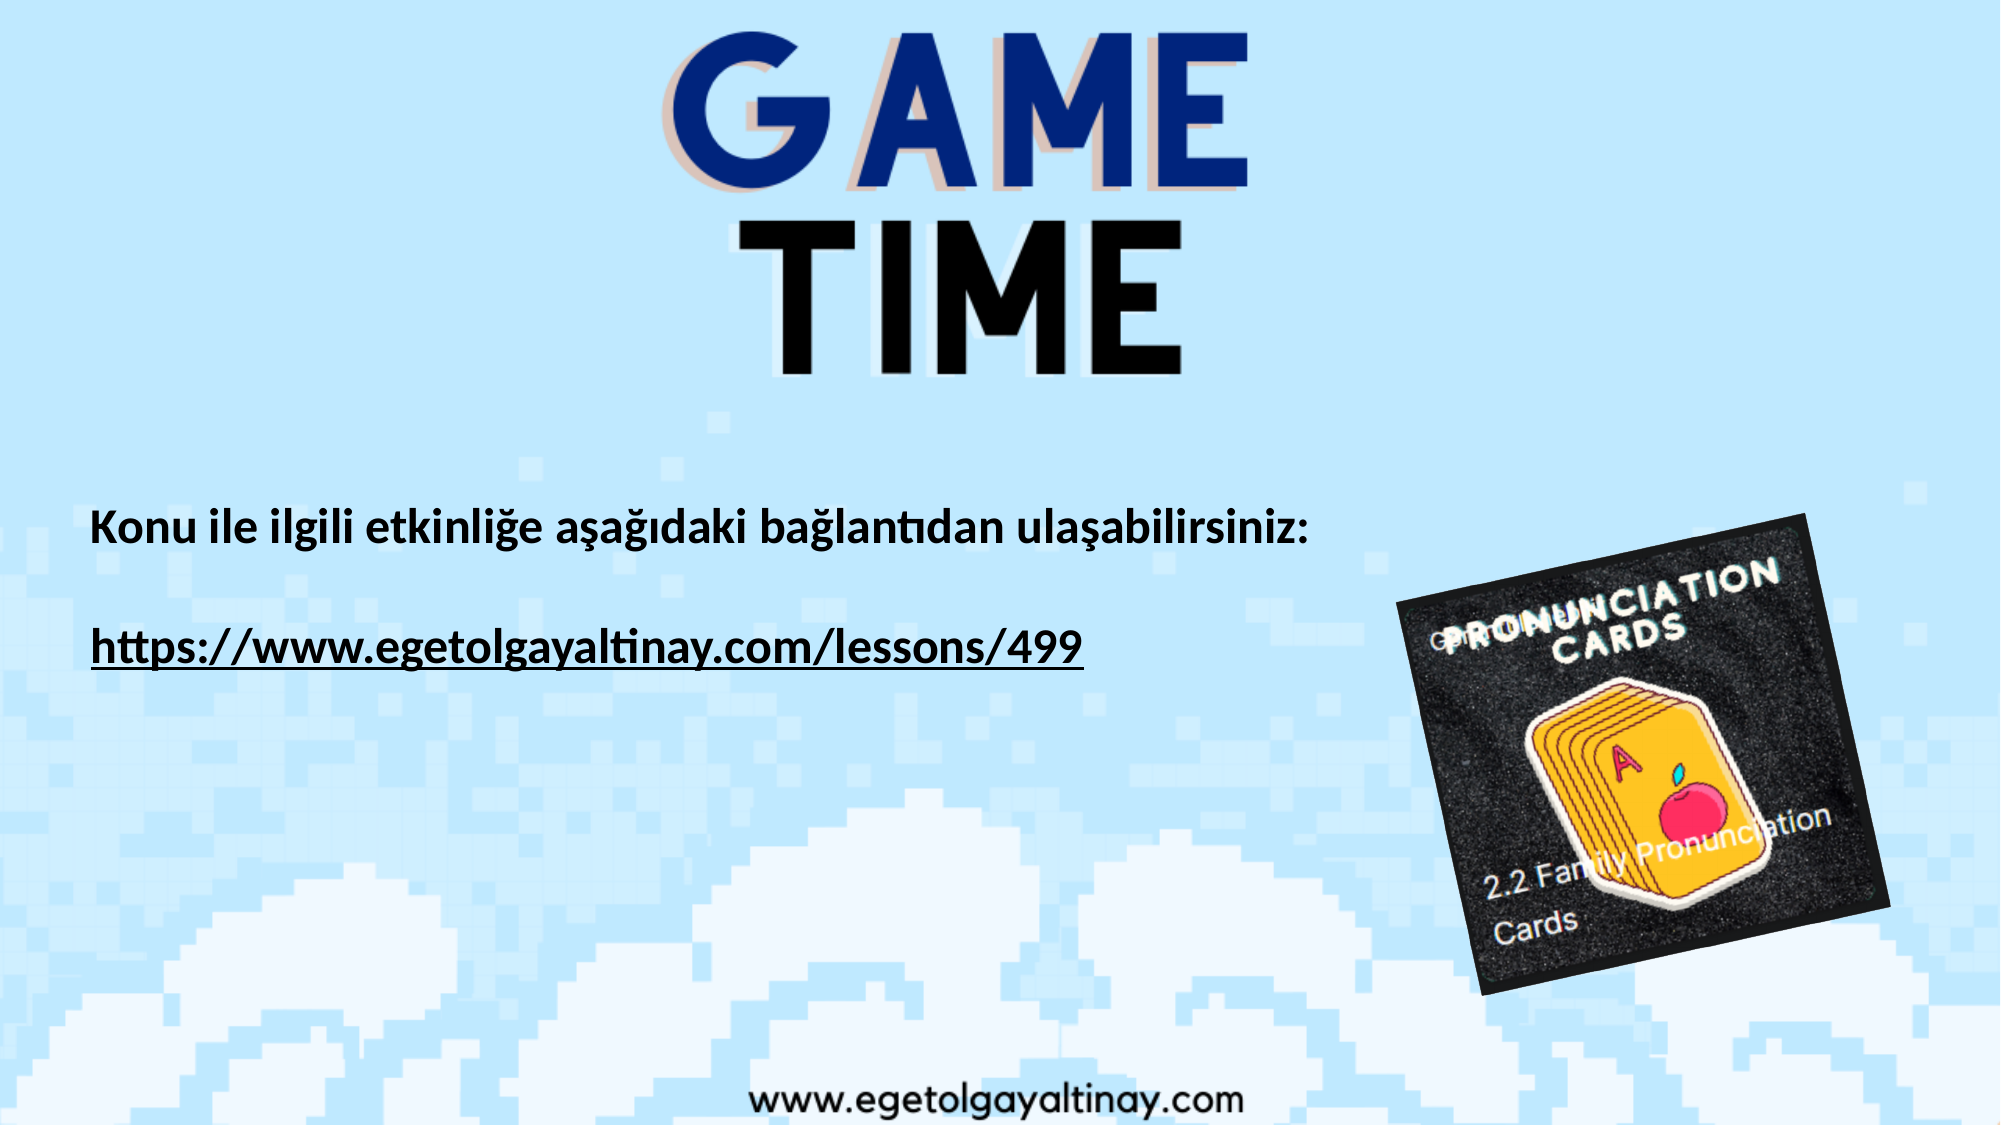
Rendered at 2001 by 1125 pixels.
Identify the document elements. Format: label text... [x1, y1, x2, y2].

picture [0, 0, 2001, 1125]
text_box Konu ile ilgili etkinliğe aşağıdaki bağlantıdan ulaşabilirsiniz: https://www.egetolgayaltinay.com/lessons/499 [76, 486, 1342, 741]
